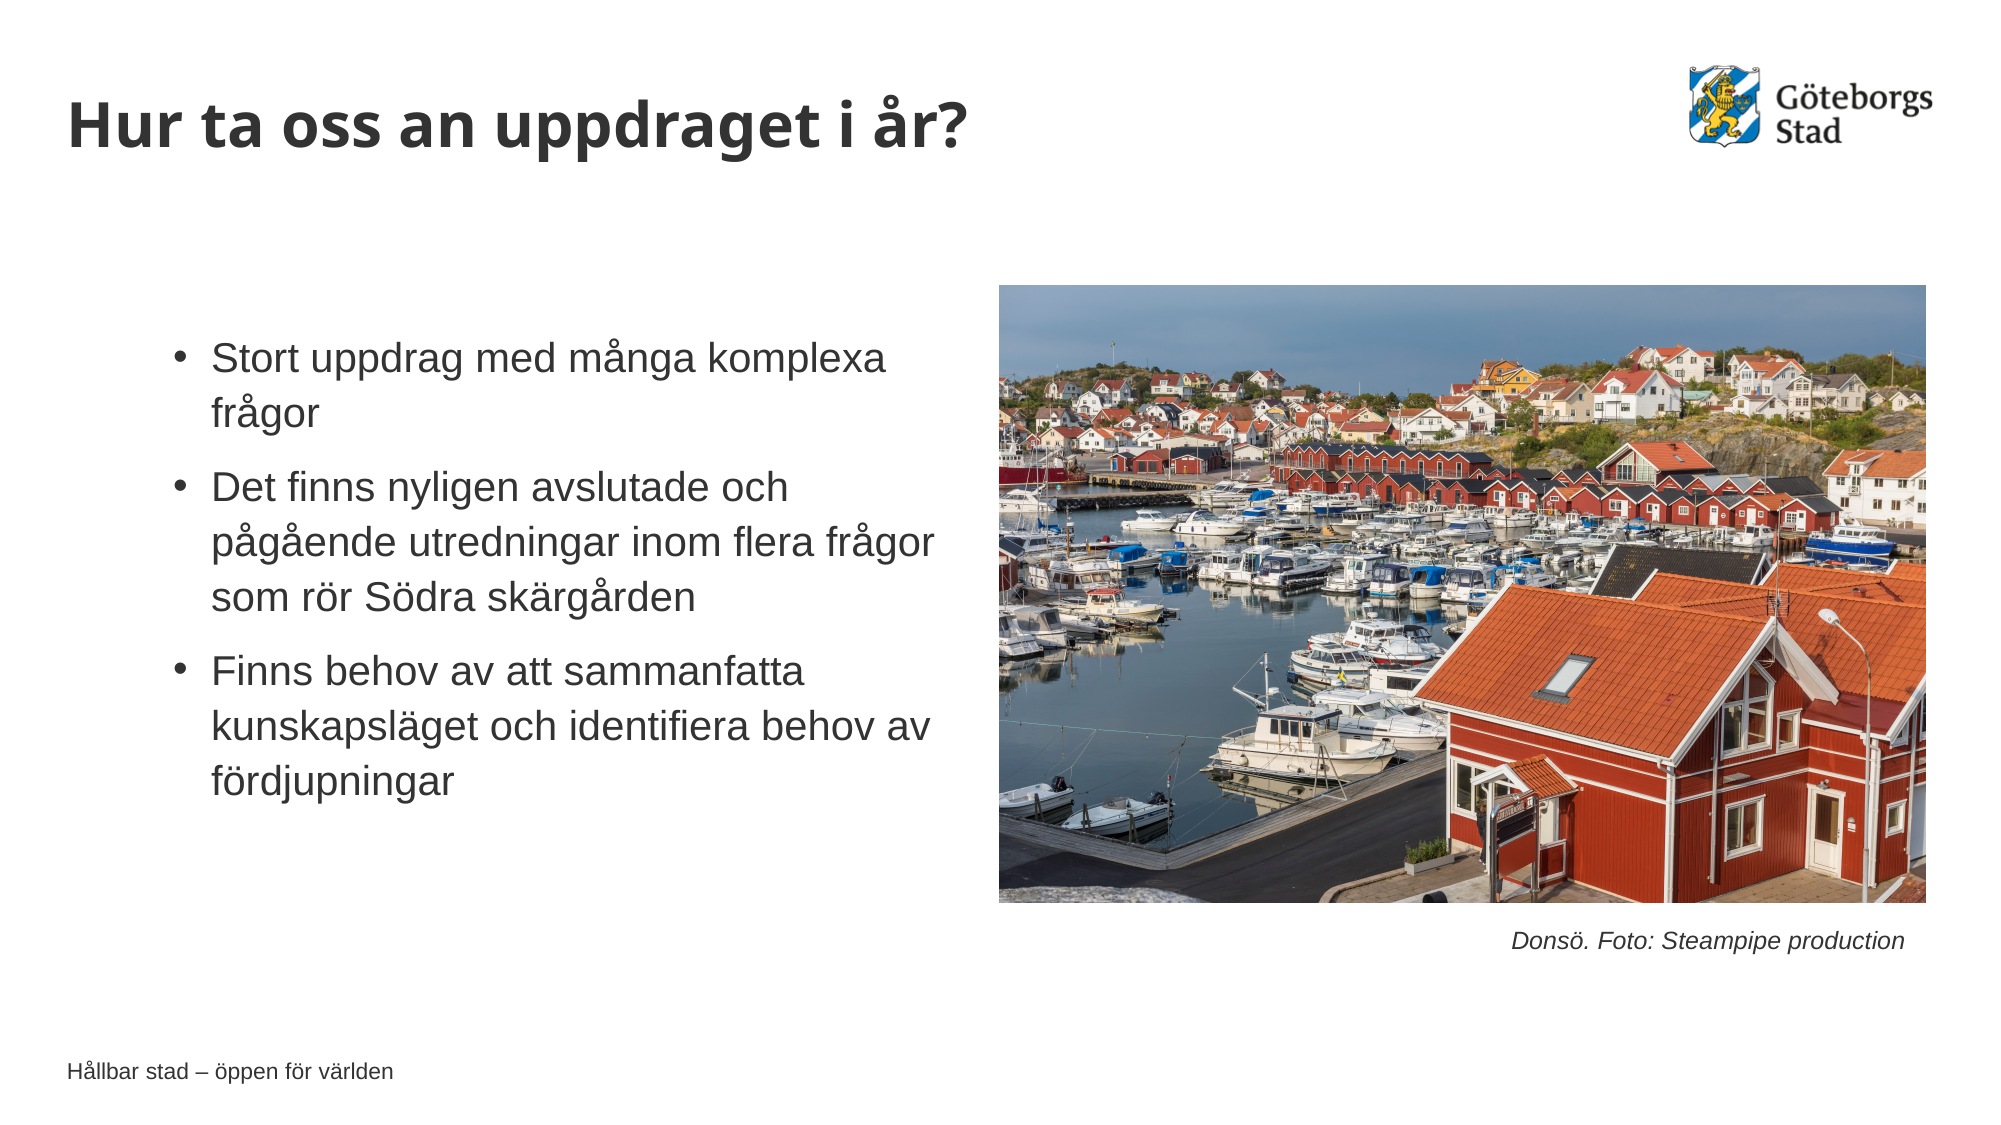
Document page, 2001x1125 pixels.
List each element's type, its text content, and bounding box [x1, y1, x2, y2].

list Stort uppdrag med många komplexa frågor Det finns nyligen avslutade och pågående utredningar inom flera frågor som rör Södra skärgården Finns behov av att sammanfatta kunskapsläget och identifiera behov av fördjupningar [173, 325, 966, 1018]
text_box Donsö. Foto: Steampipe production [1496, 916, 2000, 962]
picture [1689, 65, 1933, 148]
picture [999, 285, 1926, 903]
title Hur ta oss an uppdraget i år? [66, 66, 1572, 188]
